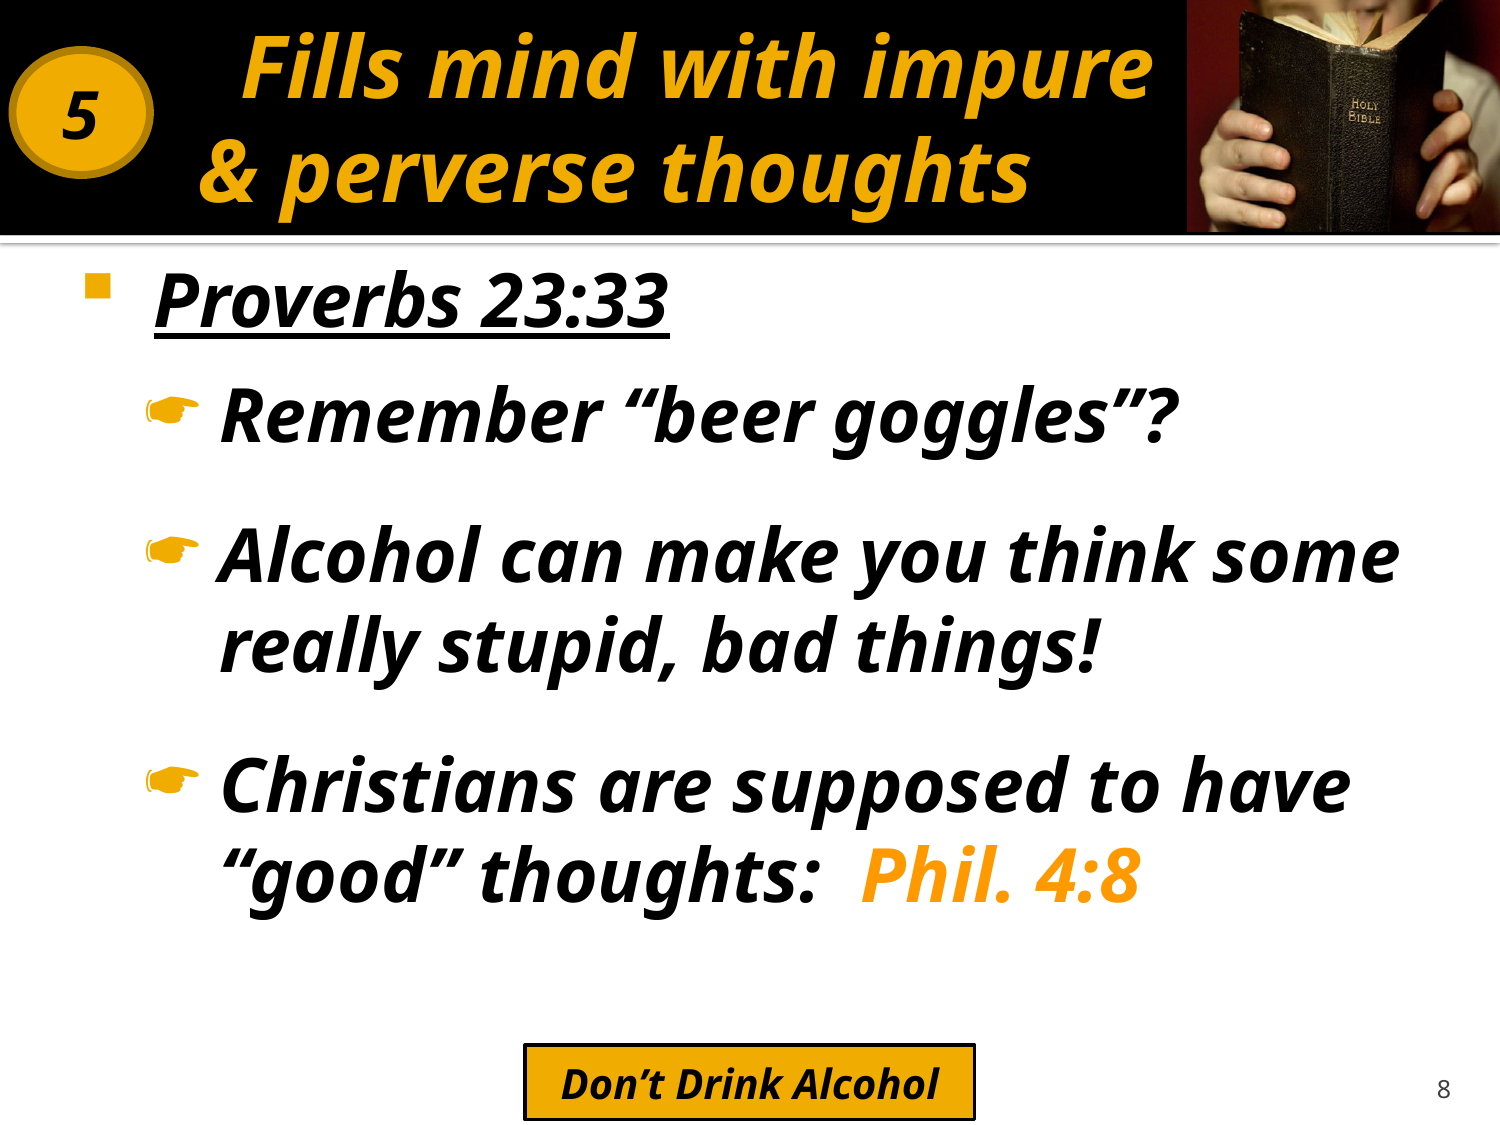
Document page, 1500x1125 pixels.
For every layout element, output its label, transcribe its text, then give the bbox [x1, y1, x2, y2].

list Proverbs 23:33 Remember “beer goggles”? Alcohol can make you think some really stupid, bad things! Christians are supposed to have “good” thoughts: Phil. 4:8 [50, 237, 1475, 1125]
text_box Don’t Drink Alcohol [521, 1041, 979, 1124]
title Fills mind with impure & perverse thoughts [0, 0, 1175, 231]
text_box 5 [8, 46, 154, 179]
slide_number 8 [1345, 1062, 1467, 1108]
picture [1187, 0, 1500, 232]
